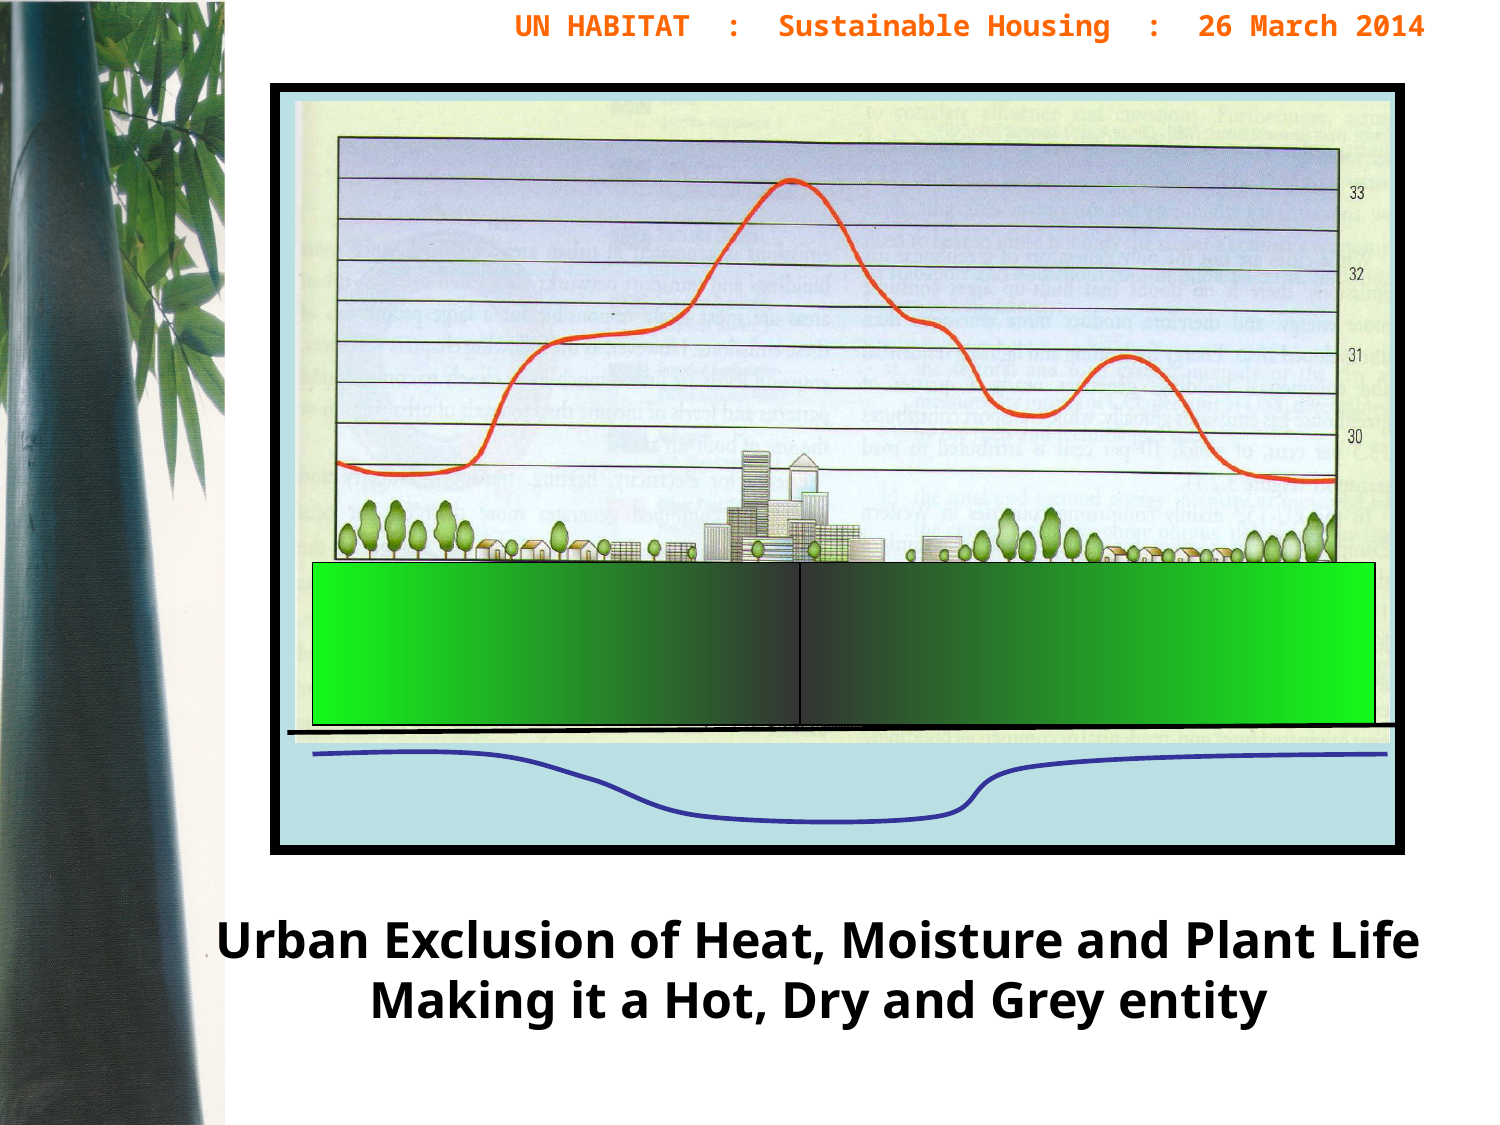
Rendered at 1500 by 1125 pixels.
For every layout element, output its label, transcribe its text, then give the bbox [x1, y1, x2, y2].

title Urban Exclusion of Heat, Moisture and Plant Life Making it a Hot, Dry and Grey entity [137, 887, 1500, 1051]
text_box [274, 87, 1401, 851]
picture [0, 0, 225, 1125]
